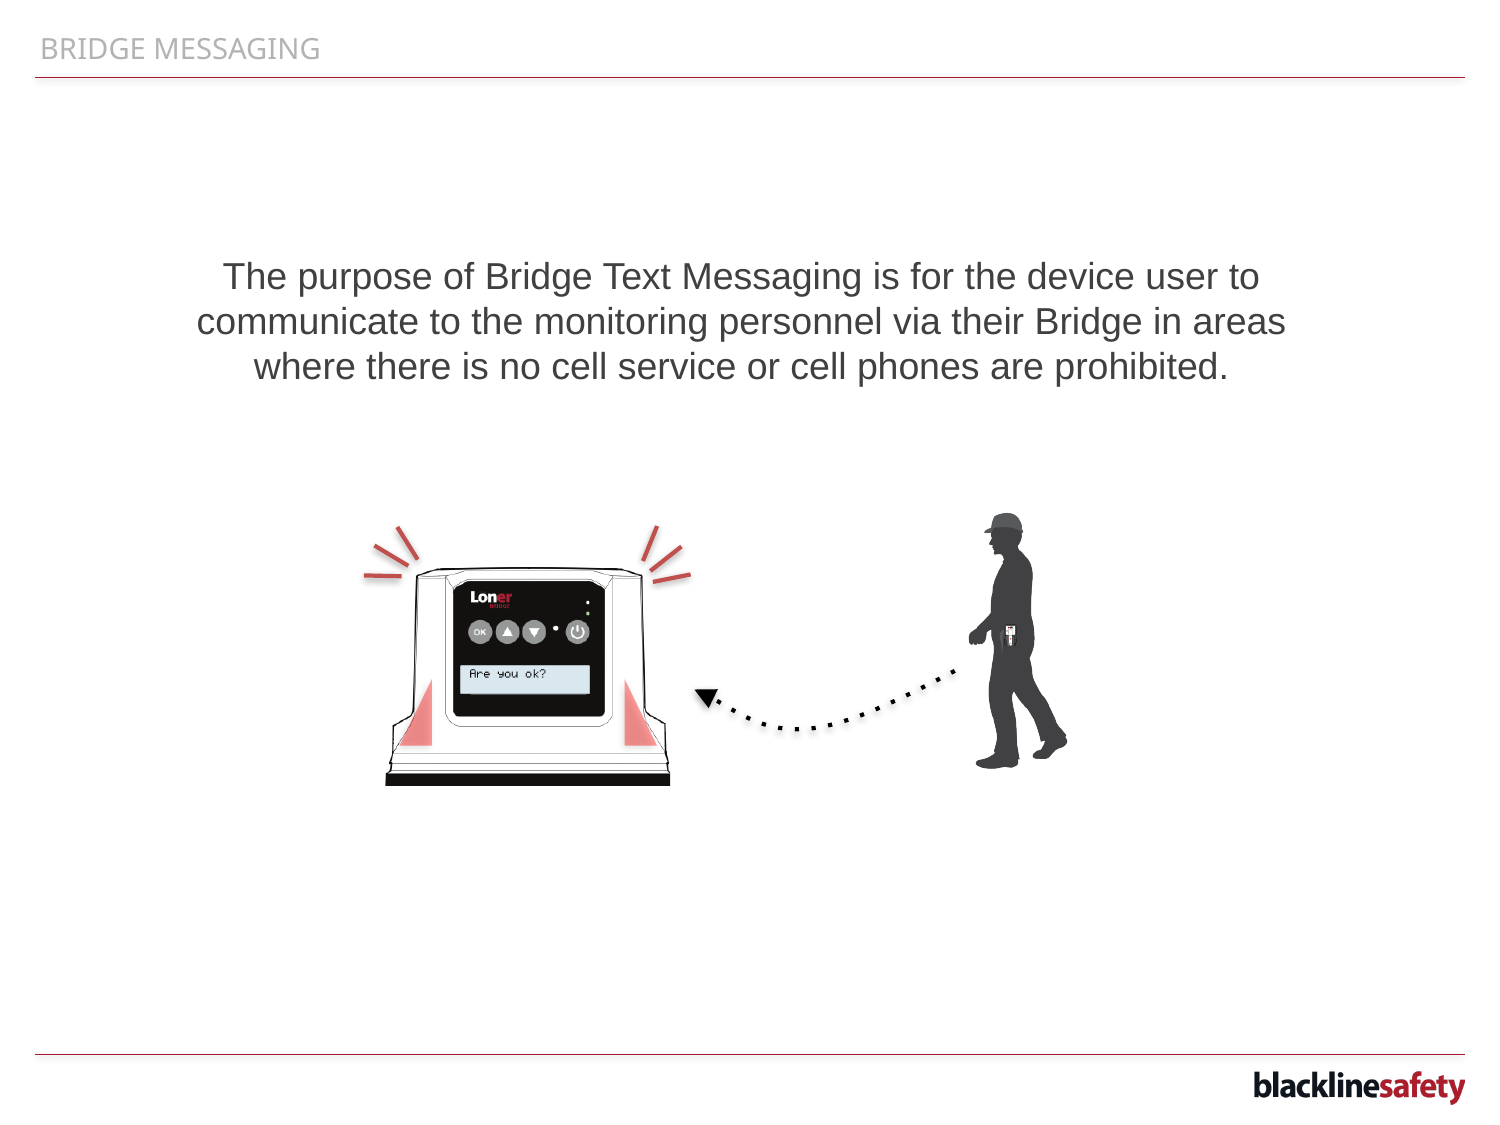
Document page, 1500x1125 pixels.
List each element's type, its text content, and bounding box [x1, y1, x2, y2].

picture [872, 488, 1181, 798]
picture [459, 665, 590, 694]
text_box BRIDGE MESSAGING [25, 22, 601, 73]
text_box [360, 528, 694, 786]
picture [1253, 1061, 1466, 1110]
text_box [698, 677, 867, 732]
text_box The purpose of Bridge Text Messaging is for the device user to communicate to the monitoring personnel via their Bridge in areas where there is no cell service or cell phones are prohibited. [173, 244, 1310, 395]
